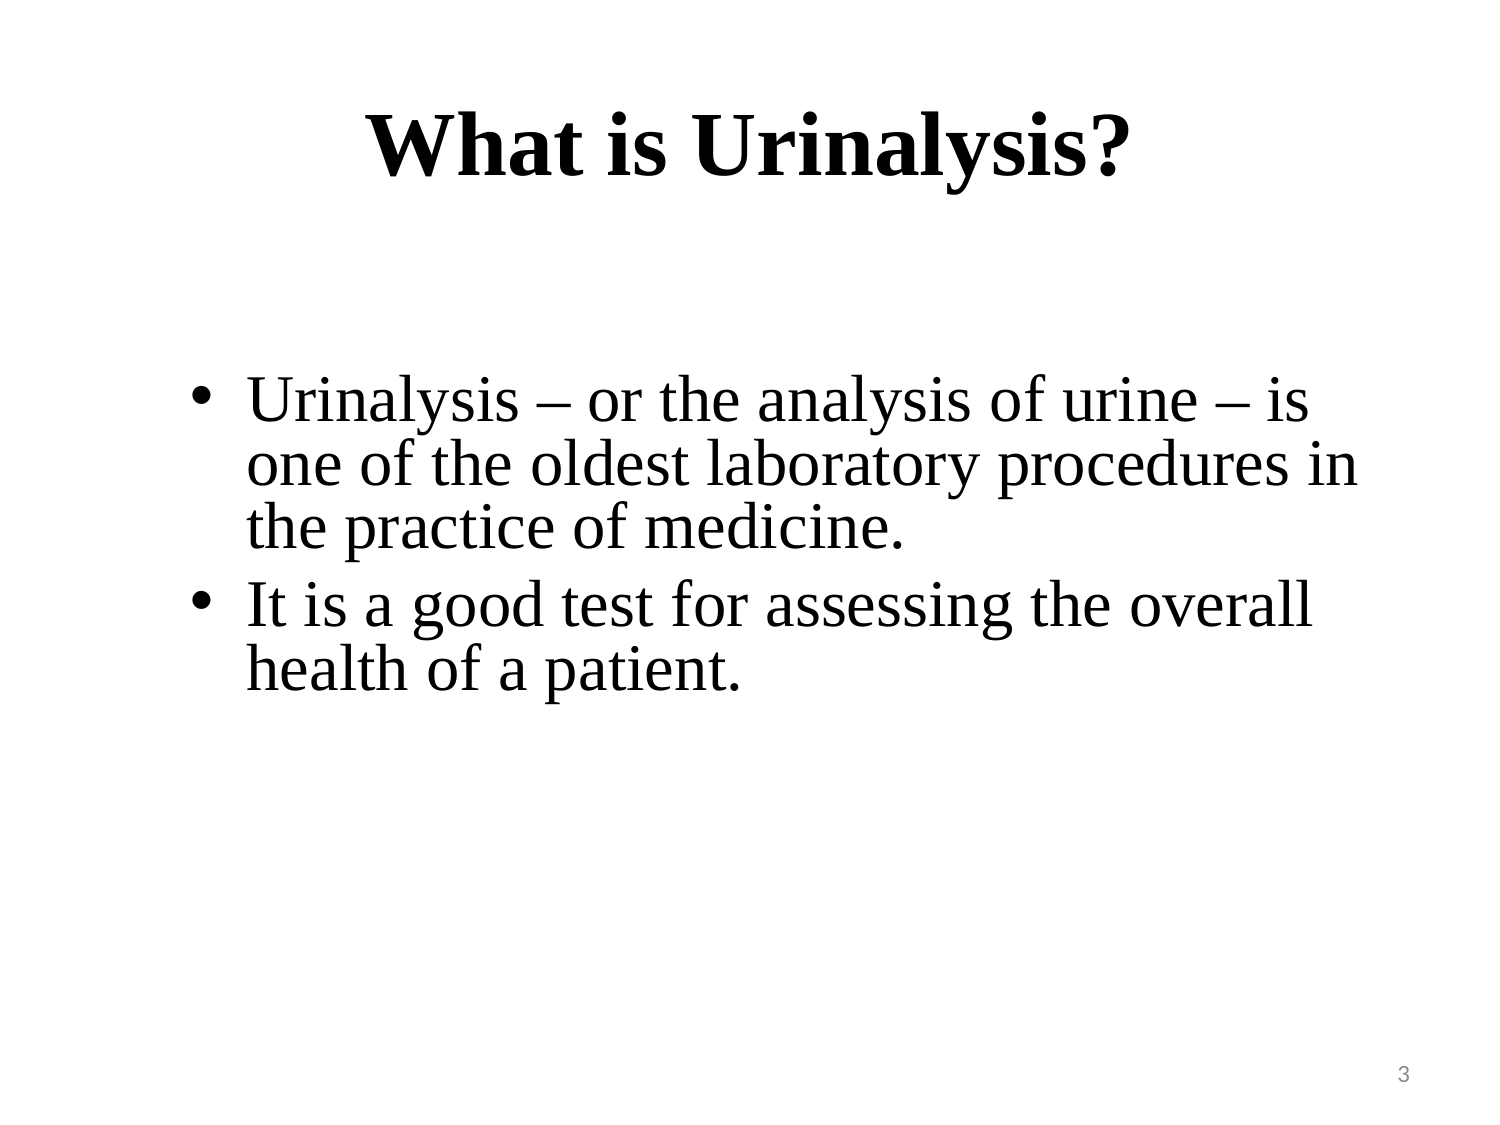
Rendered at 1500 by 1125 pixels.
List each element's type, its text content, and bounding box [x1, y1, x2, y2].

slide_number 3 [1074, 1042, 1425, 1103]
list Urinalysis – or the analysis of urine – is one of the oldest laboratory procedures in the practice of medicine. It is a good test for assessing the overall health of a patient. [174, 362, 1413, 1000]
title What is Urinalysis? [75, 45, 1425, 233]
